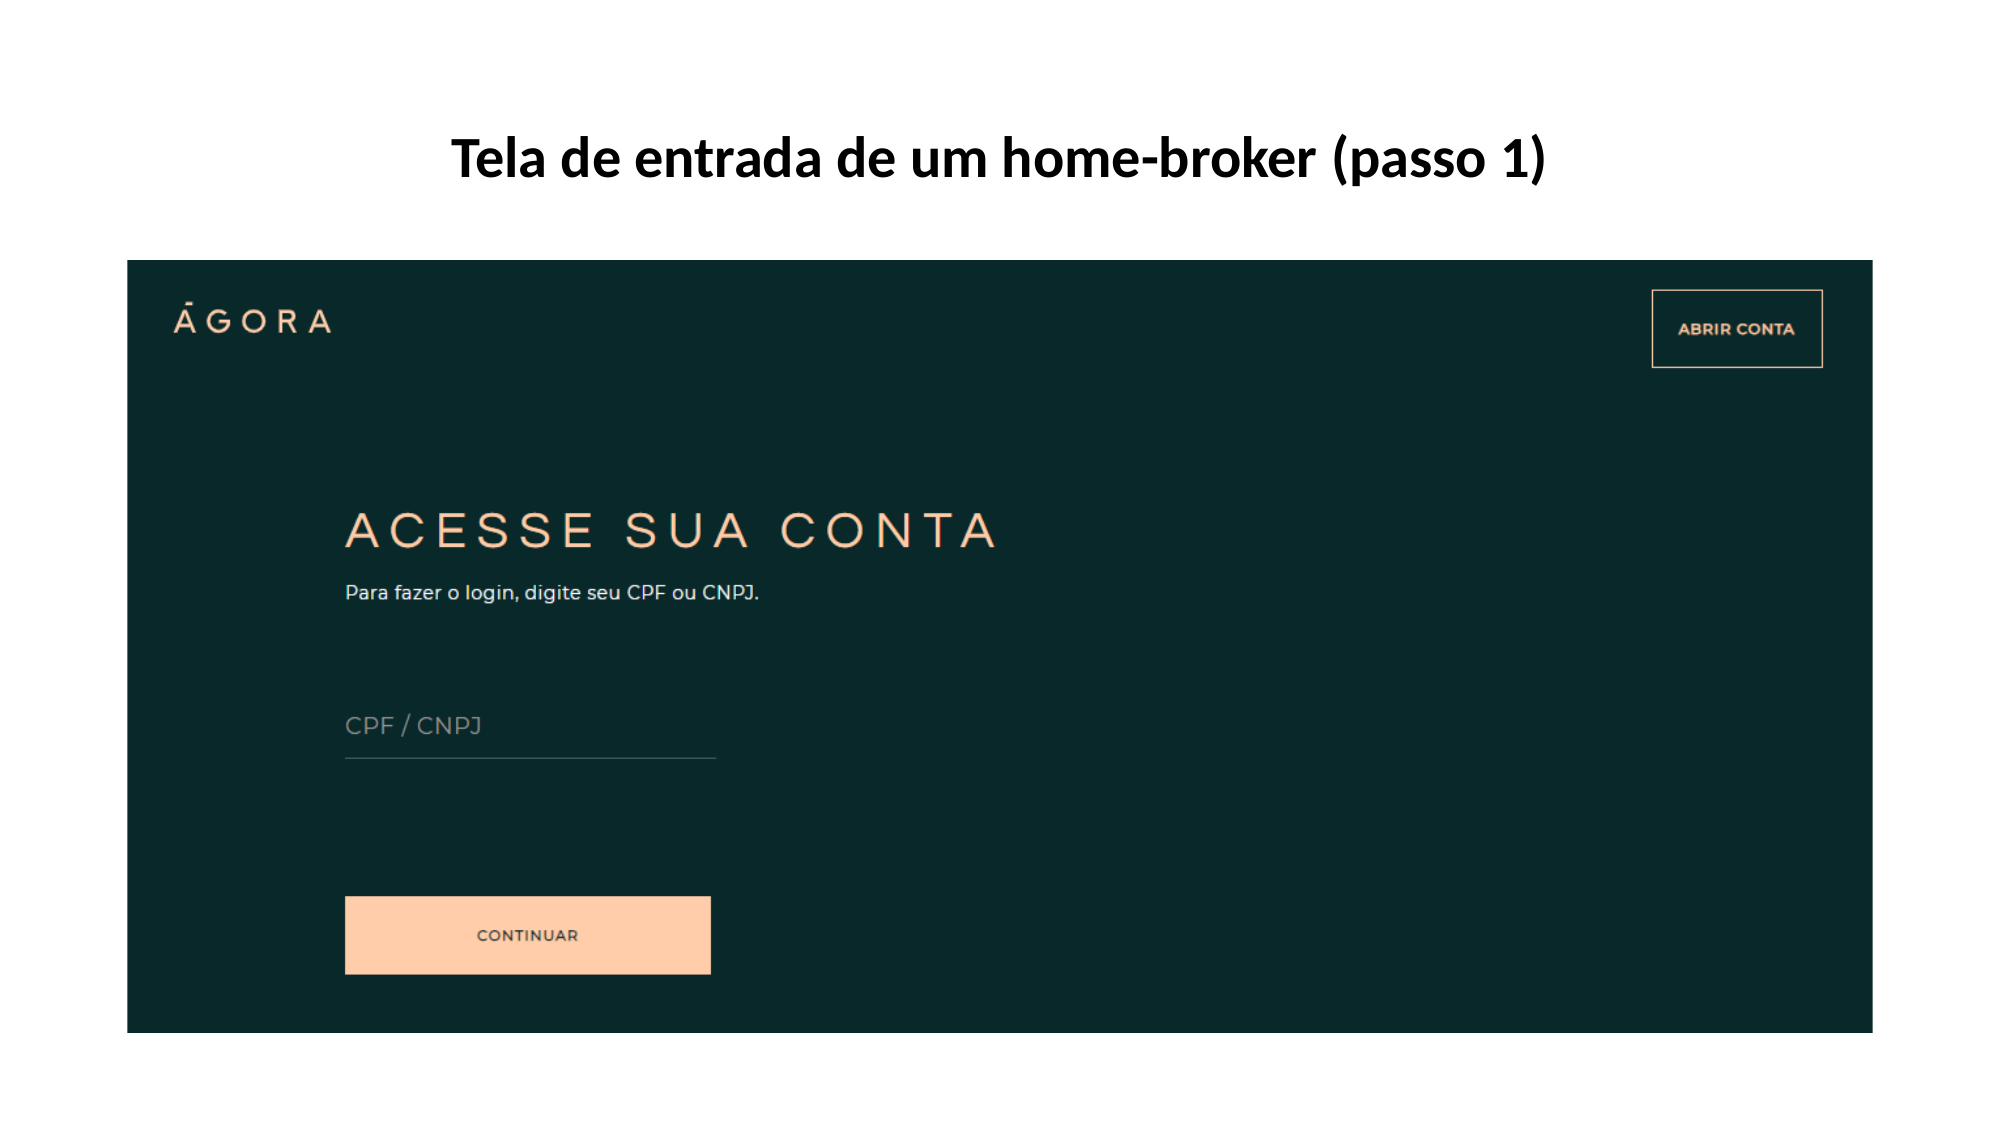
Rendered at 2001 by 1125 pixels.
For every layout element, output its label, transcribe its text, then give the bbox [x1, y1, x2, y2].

text_box Tela de entrada de um home-broker (passo 1) [255, 111, 1745, 197]
picture [127, 260, 1873, 1033]
